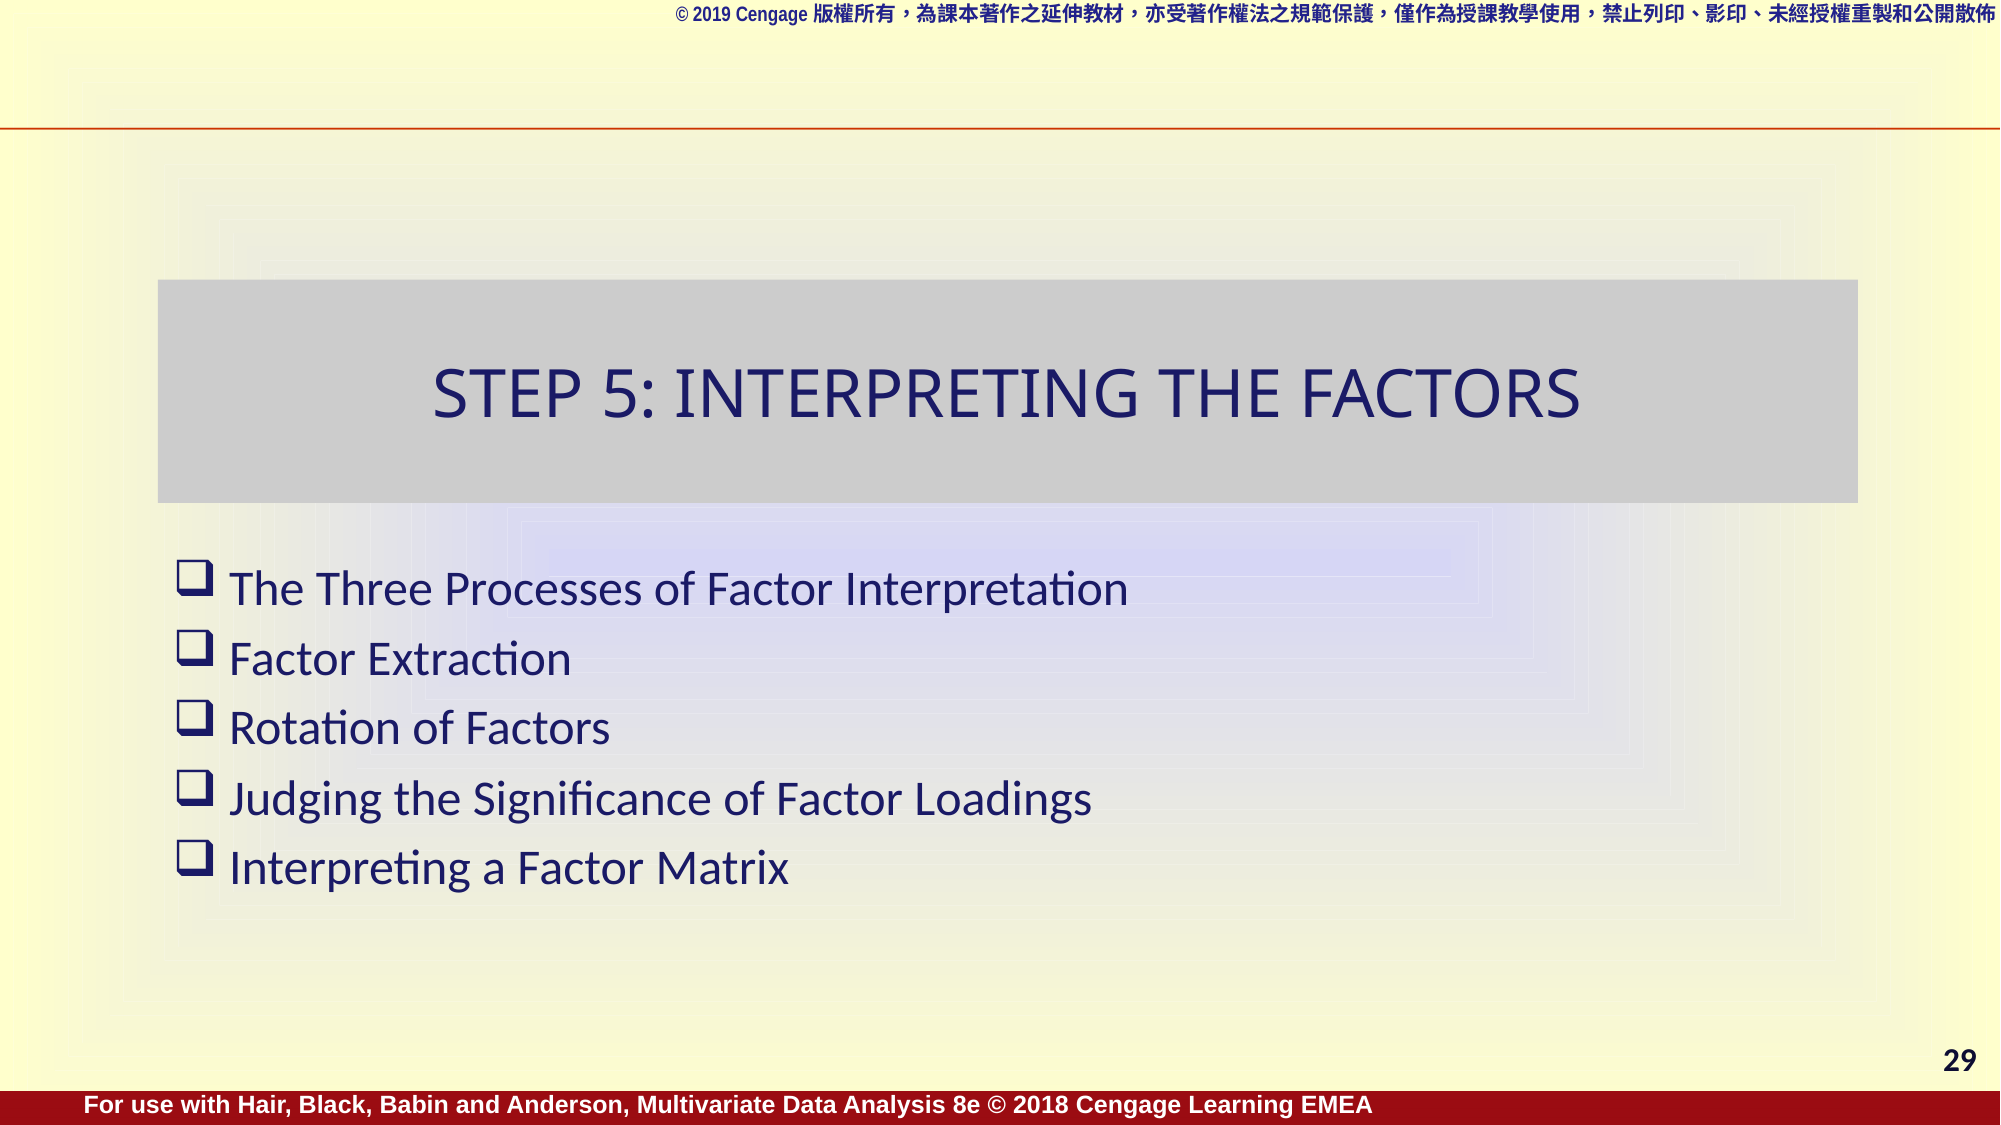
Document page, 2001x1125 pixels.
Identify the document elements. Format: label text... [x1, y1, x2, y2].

slide_number 29 [1913, 1028, 1992, 1089]
title Step 5: Interpreting the Factors [157, 279, 1858, 503]
list The Three Processes of Factor Interpretation Factor Extraction Rotation of Factors Judging the Significance of Factor Loadings Interpreting a Factor Matrix [157, 547, 1858, 794]
text_box For use with Hair, Black, Babin and Anderson, Multivariate Data Analysis 8e © 2018 Cengage Learning EMEA [0, 1081, 1519, 1125]
picture [1519, 1091, 2000, 1125]
